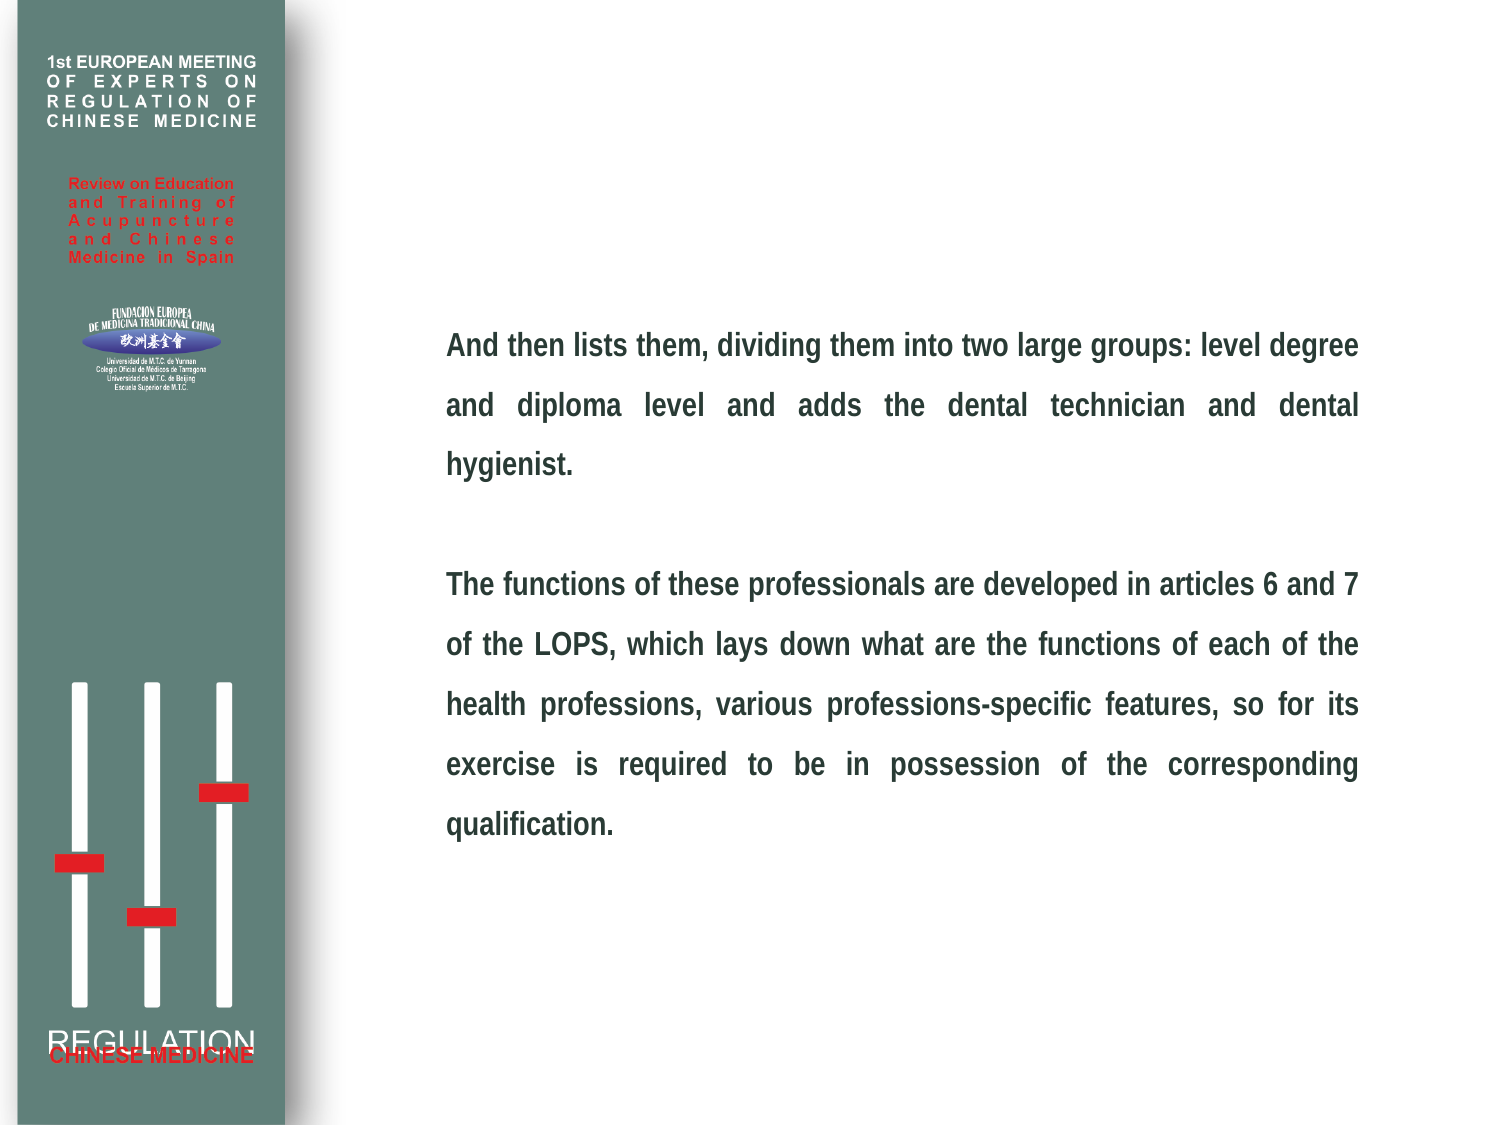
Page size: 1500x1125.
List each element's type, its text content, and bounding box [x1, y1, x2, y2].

picture [17, 0, 286, 1125]
text_box And then lists them, dividing them into two large groups: level degree and diploma level and adds the dental technician and dental hygienist. The functions of these professionals are developed in articles 6 and 7 of the LOPS, which lays down what are the functions of each of the health professions, various professions-specific features, so for its exercise is required to be in possession of the corresponding qualification. [431, 295, 1376, 850]
